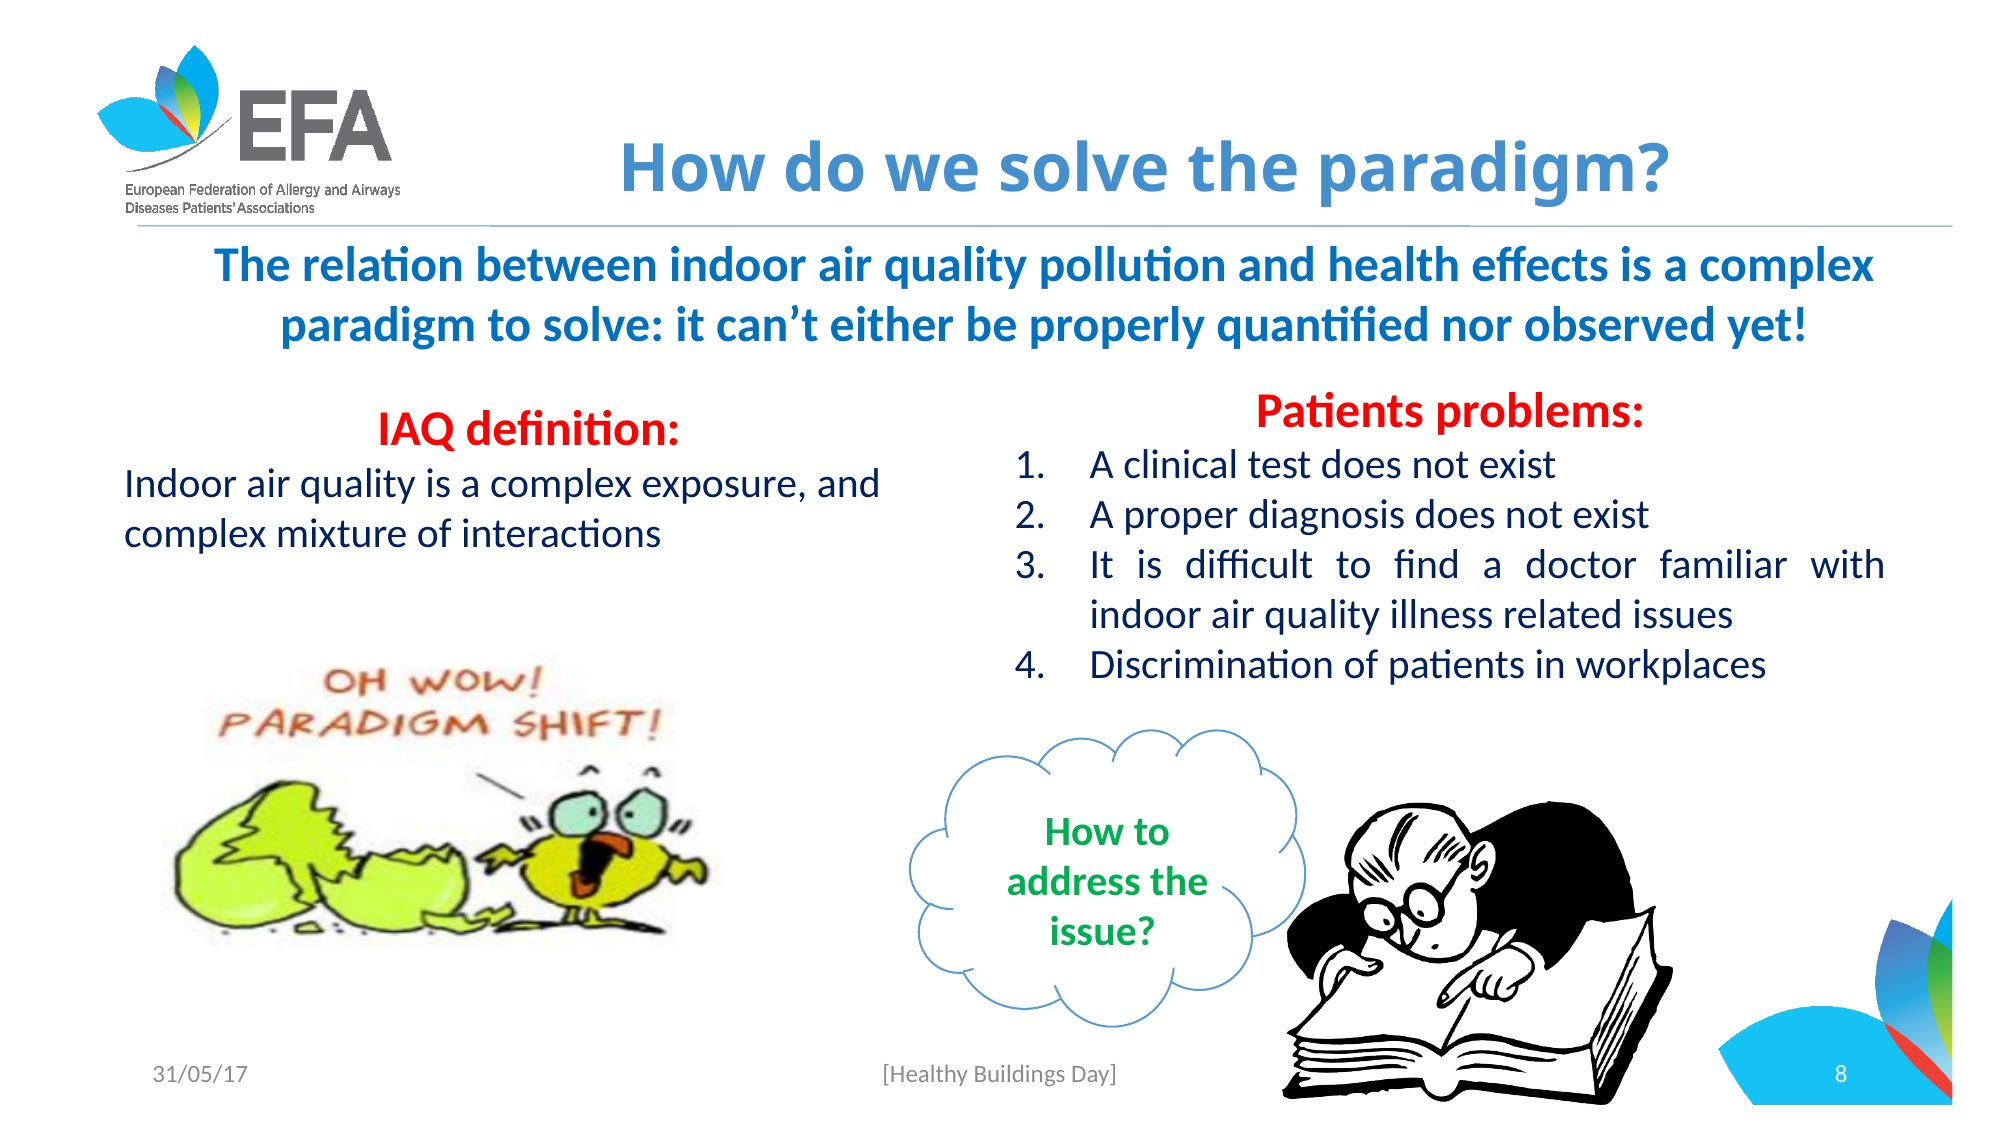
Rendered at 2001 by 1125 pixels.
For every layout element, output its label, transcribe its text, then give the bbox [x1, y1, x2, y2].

text_box How do we solve the paradigm? [550, 117, 1739, 213]
text_box IAQ definition: Indoor air quality is a complex exposure, and complex mixture of interactions [109, 388, 949, 564]
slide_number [137, 1042, 588, 1103]
picture [97, 45, 400, 213]
text_box [908, 729, 1296, 1028]
text_box The relation between indoor air quality pollution and health effects is a complex paradigm to solve: it can’t either be properly quantified nor observed yet! [137, 227, 1953, 409]
picture [1282, 801, 1953, 1105]
text_box Patients problems: A clinical test does not exist A proper diagnosis does not exist It is difficult to find a doctor familiar with indoor air quality illness related issues Discrimination of patients in workplaces [999, 369, 1902, 695]
picture [97, 646, 788, 946]
footer [Healthy Buildings Day] [662, 1042, 1282, 1103]
text_box How to address the issue? [966, 796, 1250, 962]
